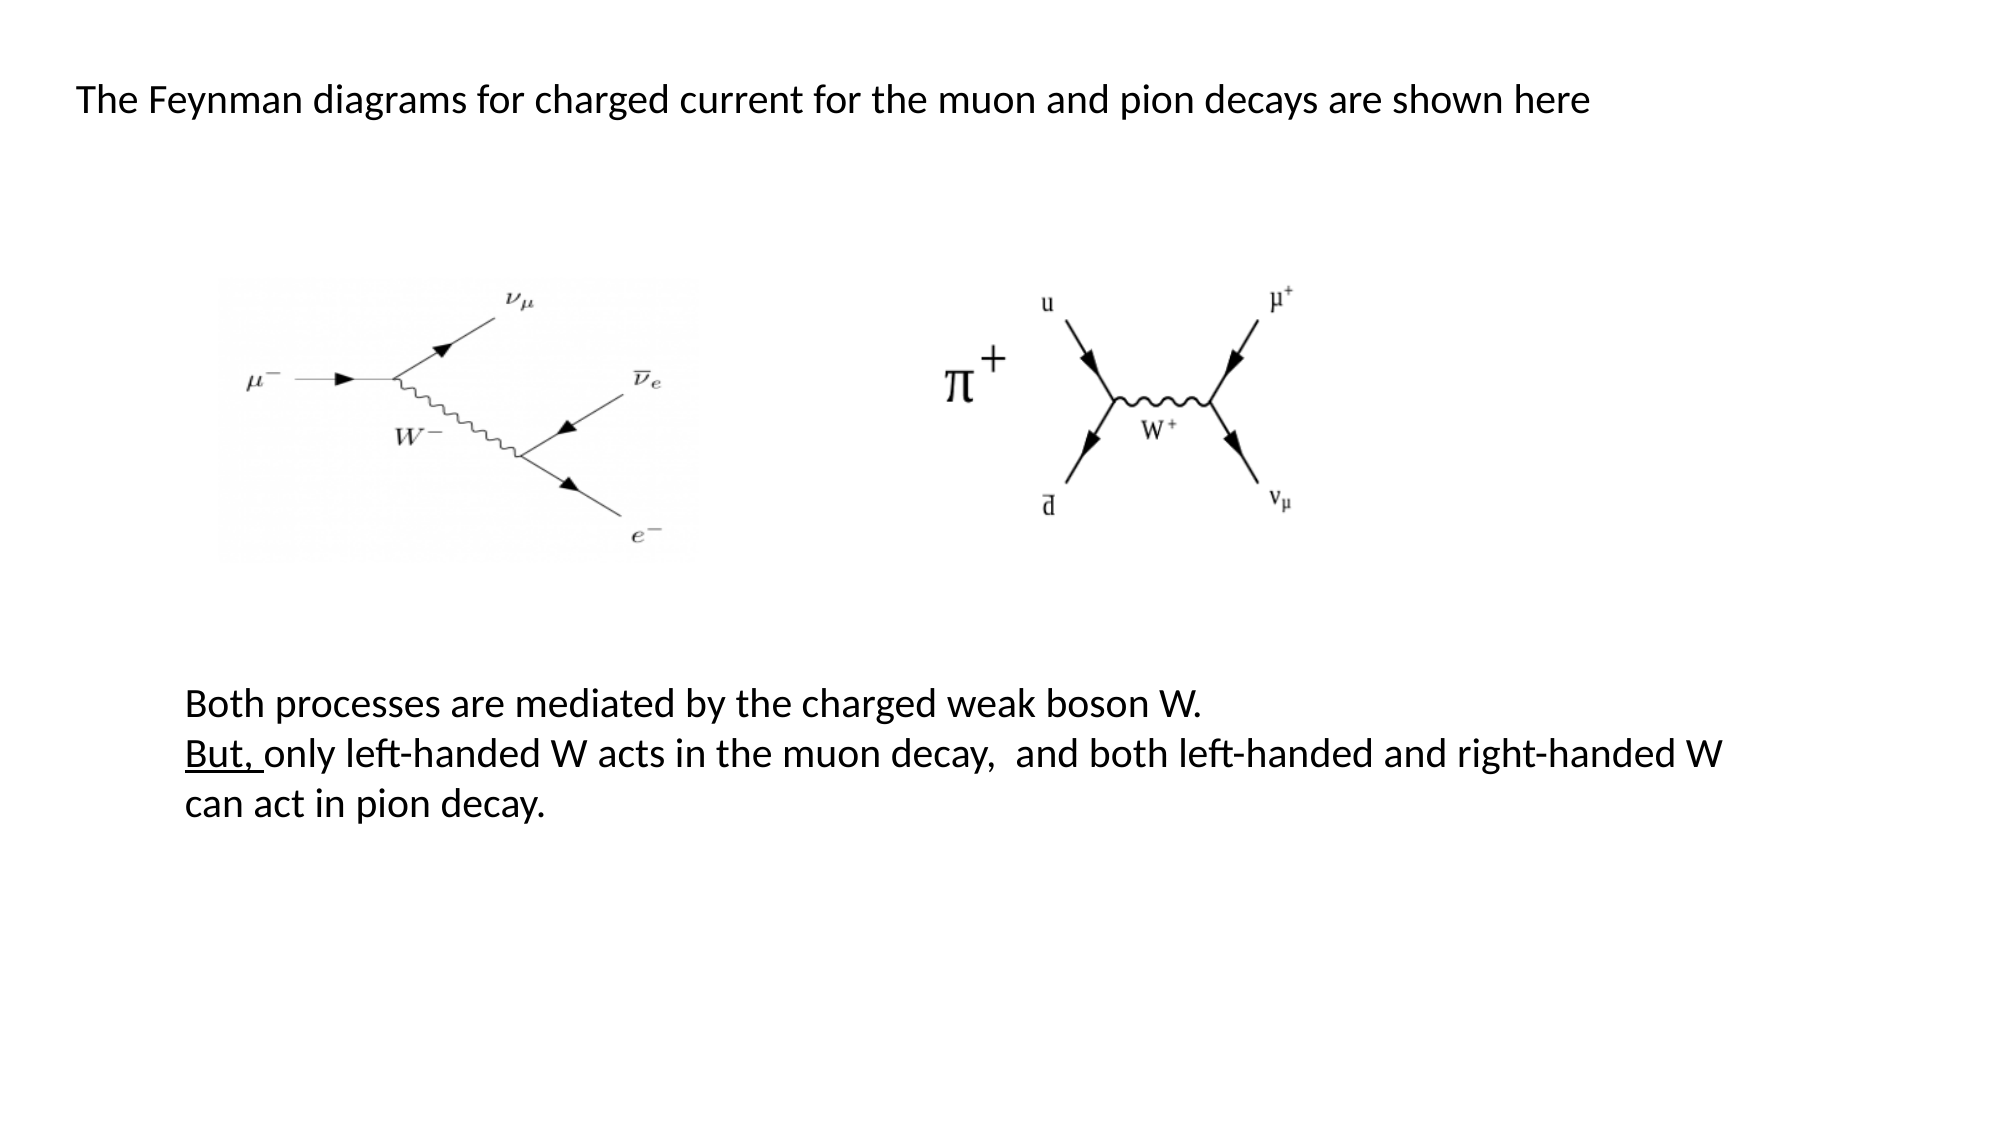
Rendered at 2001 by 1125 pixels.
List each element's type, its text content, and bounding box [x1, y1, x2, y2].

picture [218, 277, 699, 563]
text_box Both processes are mediated by the charged weak boson W. But, only left-handed W acts in the muon decay, and both left-handed and right-handed W can act in pion decay. [169, 668, 1749, 878]
picture [942, 279, 1302, 523]
text_box The Feynman diagrams for charged current for the muon and pion decays are shown here [61, 64, 1607, 175]
